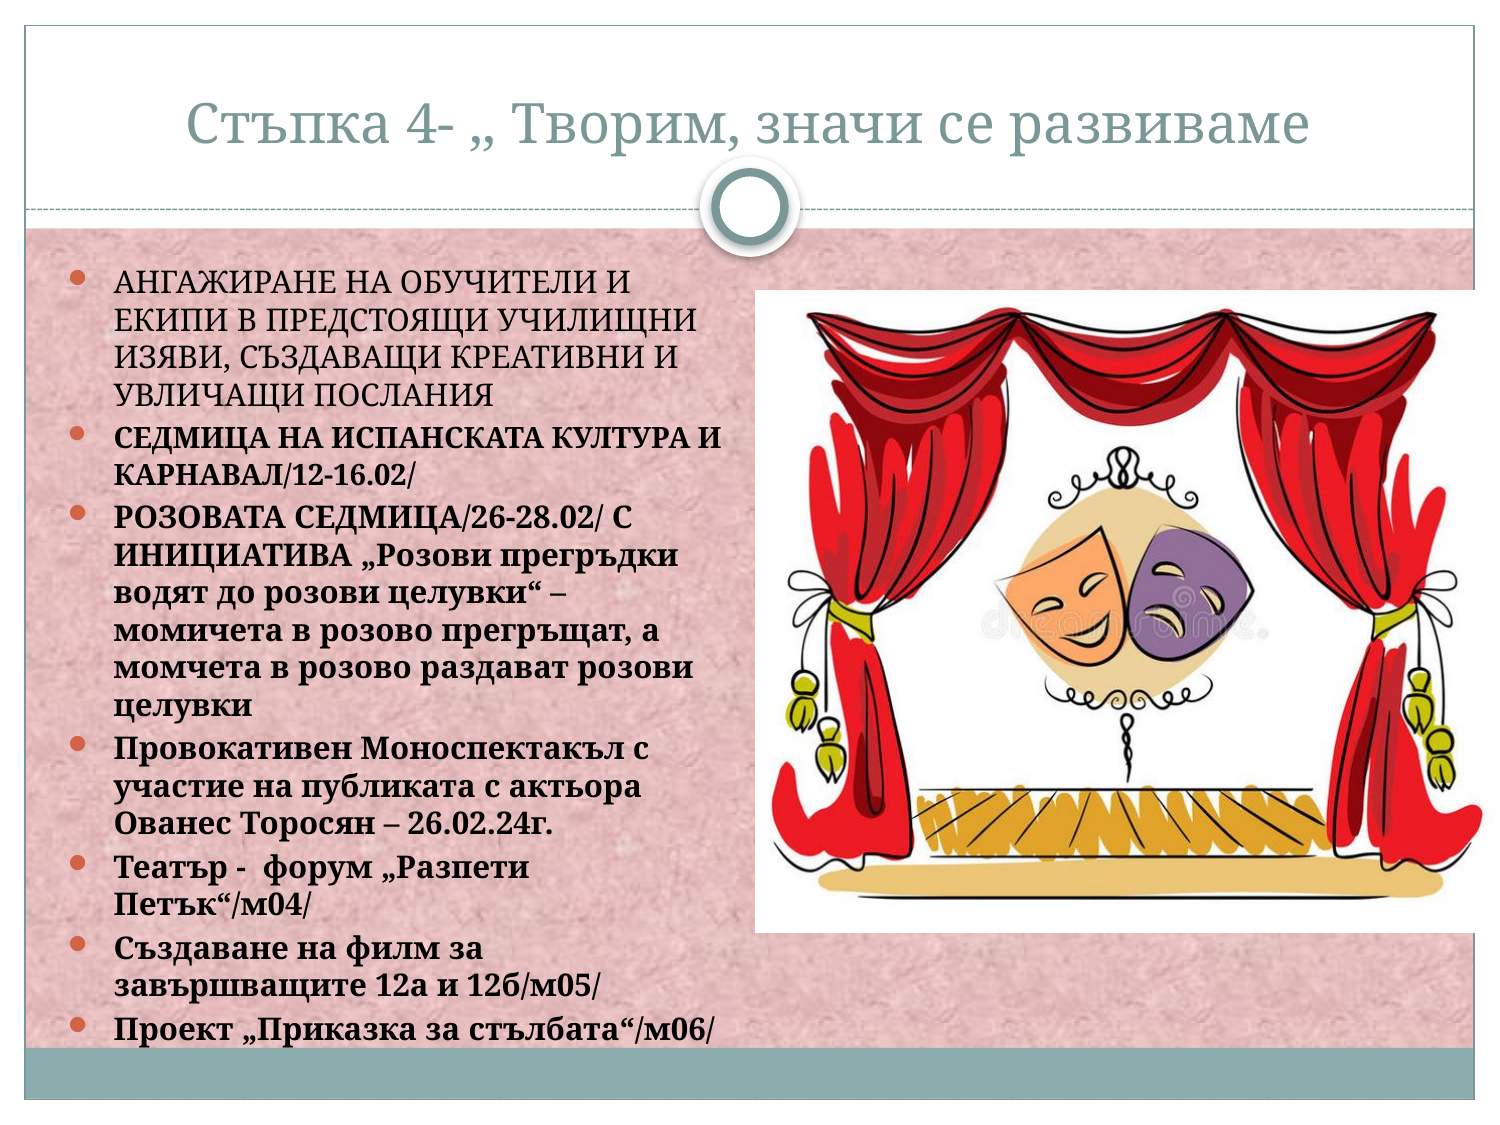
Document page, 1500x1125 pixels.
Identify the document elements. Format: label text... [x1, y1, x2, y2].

picture [739, 229, 1495, 1047]
list АНГАЖИРАНЕ НА ОБУЧИТЕЛИ И ЕКИПИ В ПРЕДСТОЯЩИ УЧИЛИЩНИ ИЗЯВИ, СЪЗДАВАЩИ КРЕАТИВНИ И УВЛИЧАЩИ ПОСЛАНИЯ СЕДМИЦА НА ИСПАНСКАТА КУЛТУРА И КАРНАВАЛ/12-16.02/ РОЗОВАТА СЕДМИЦА/26-28.02/ С ИНИЦИАТИВА „Розови прегръдки водят до розови целувки“ – момичета в розово прегръщат, а момчета в розово раздават розови целувки Провокативен Моноспектакъл с участие на публиката с актьора Ованес Торосян – 26.02.24г. Театър - форум „Разпети Петък“/м04/ Създаване на филм за завършващите 12а и 12б/м05/ Проект „Приказка за стълбата“/м06/ [53, 255, 739, 1071]
title Стъпка 4- ,, Творим, значи се развиваме [49, 37, 1450, 162]
picture [26, 229, 733, 1047]
